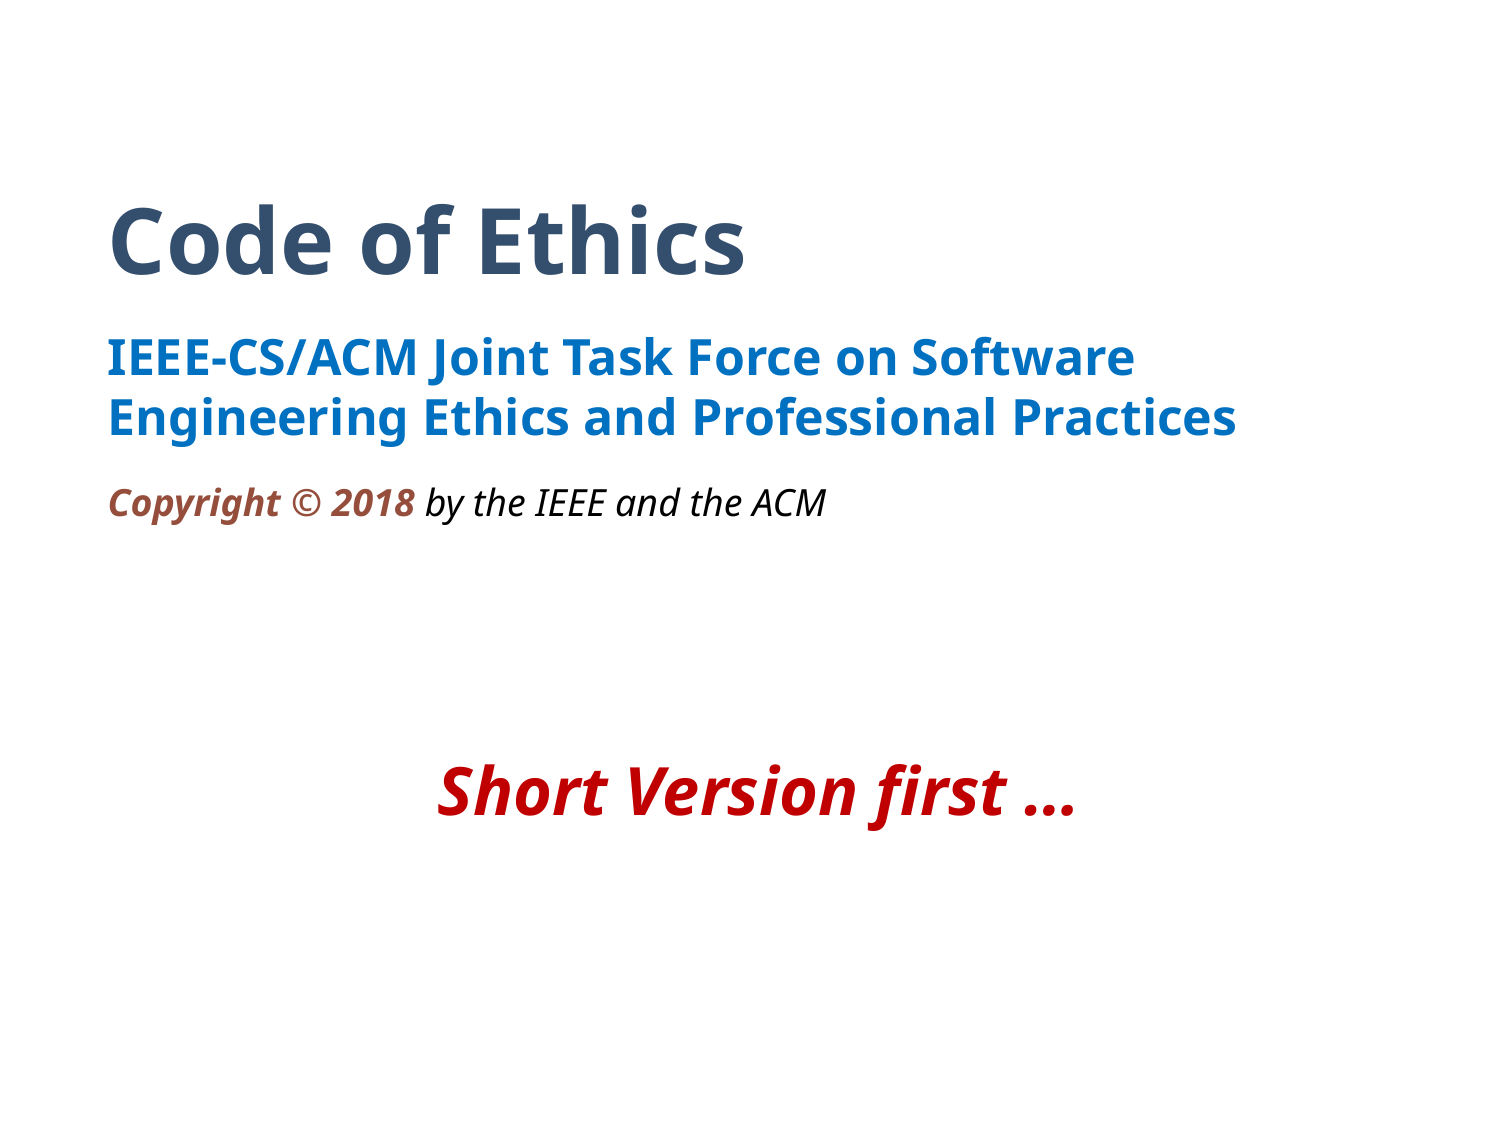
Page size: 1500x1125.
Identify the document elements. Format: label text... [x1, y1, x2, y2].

list Code of Ethics IEEE-CS/ACM Joint Task Force on Software Engineering Ethics and Professional Practices Copyright © 2018 by the IEEE and the ACM Short Version first … [75, 174, 1425, 998]
